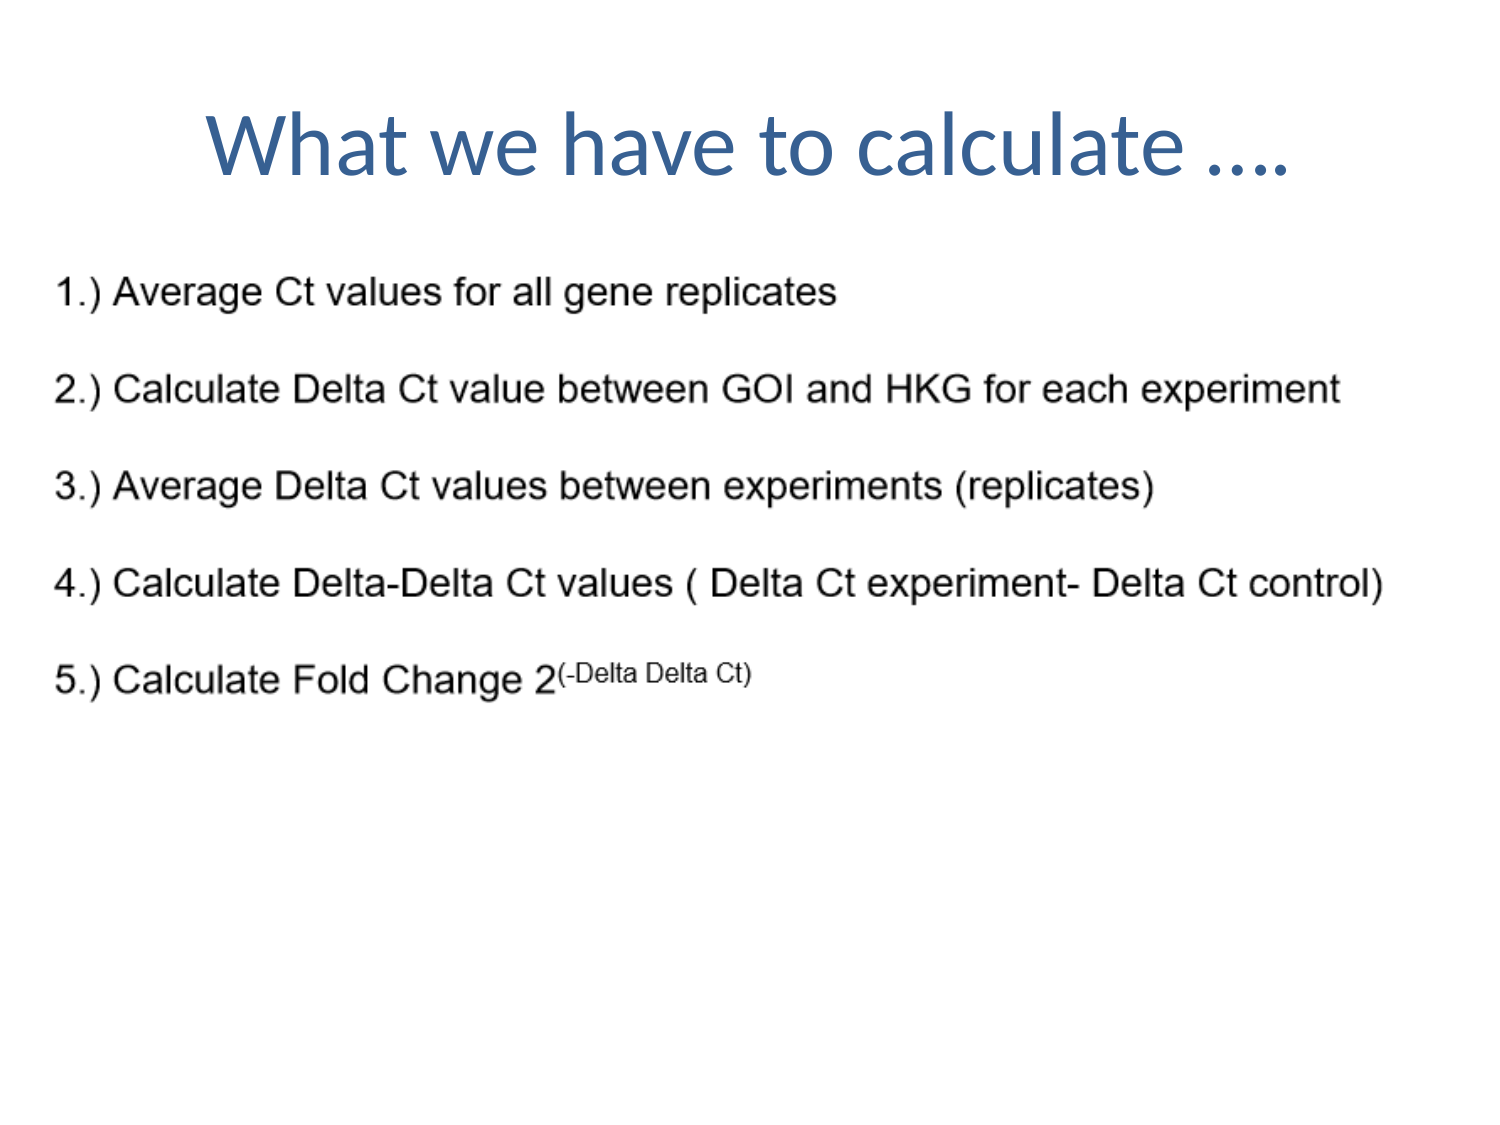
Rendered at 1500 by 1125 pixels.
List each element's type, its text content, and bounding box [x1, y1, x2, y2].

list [0, 224, 1500, 796]
title What we have to calculate …. [75, 45, 1425, 223]
